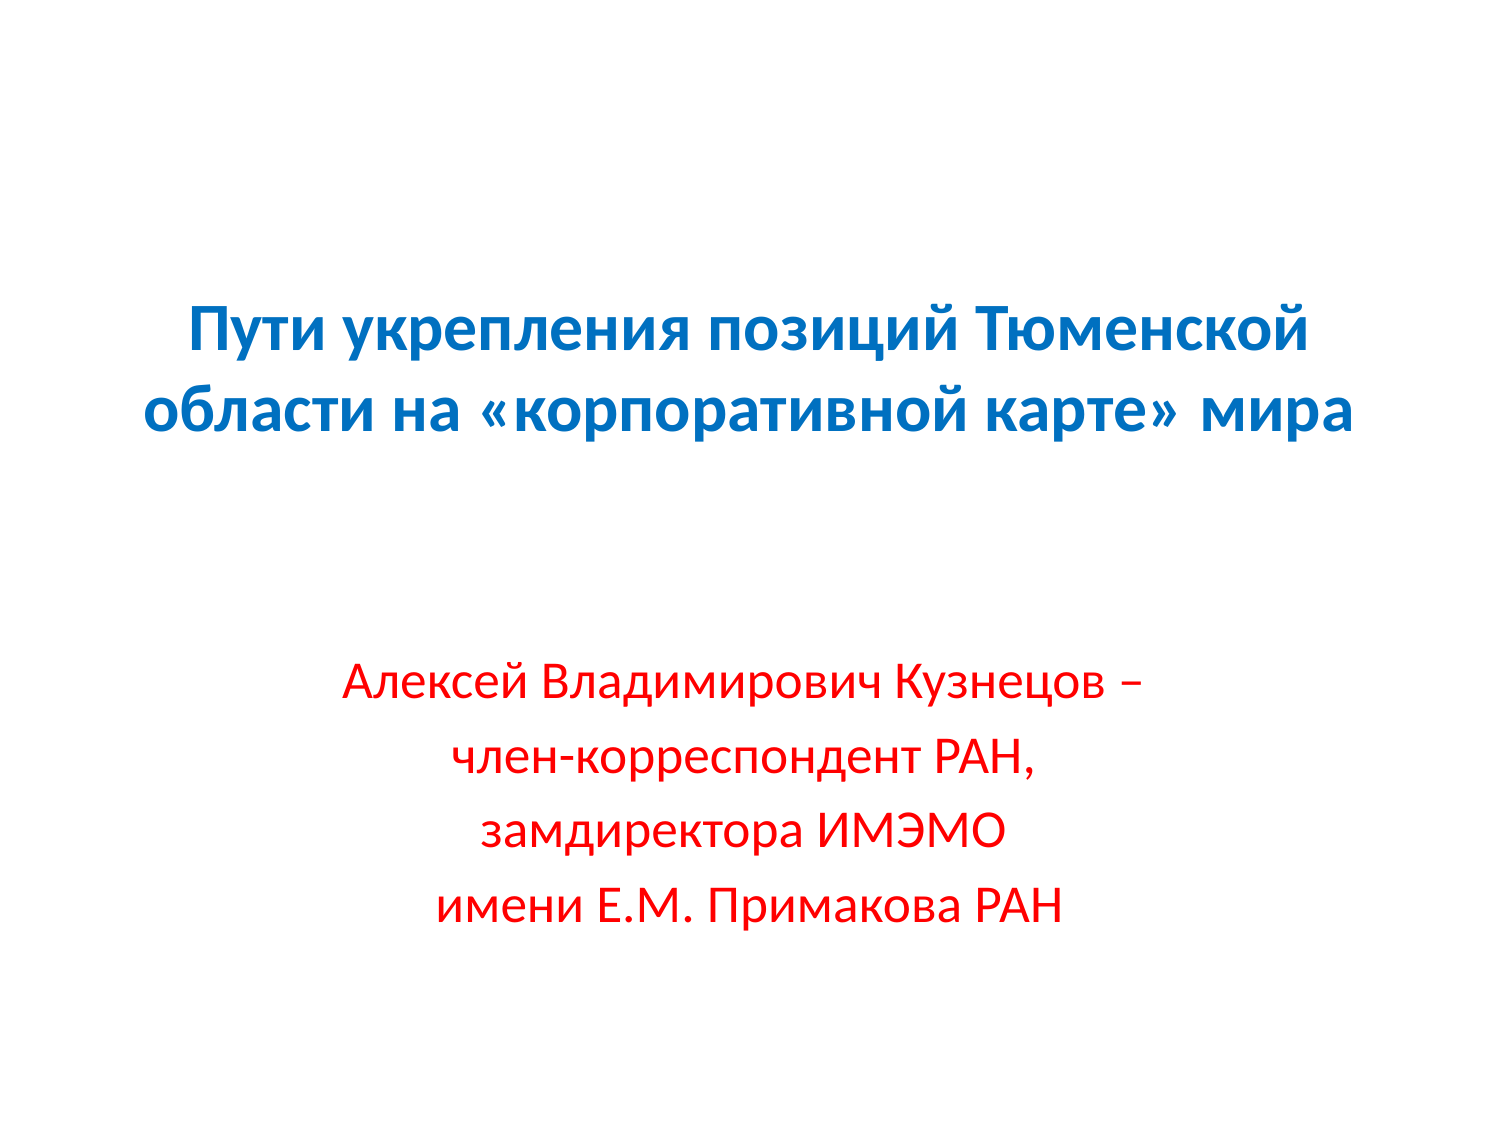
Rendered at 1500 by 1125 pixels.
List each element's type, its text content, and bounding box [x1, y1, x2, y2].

title Пути укрепления позиций Тюменской области на «корпоративной карте» мира [112, 243, 1388, 485]
subtitle Алексей Владимирович Кузнецов – член-корреспондент РАН, замдиректора ИМЭМО имени Е.М. Примакова РАН [225, 637, 1275, 941]
